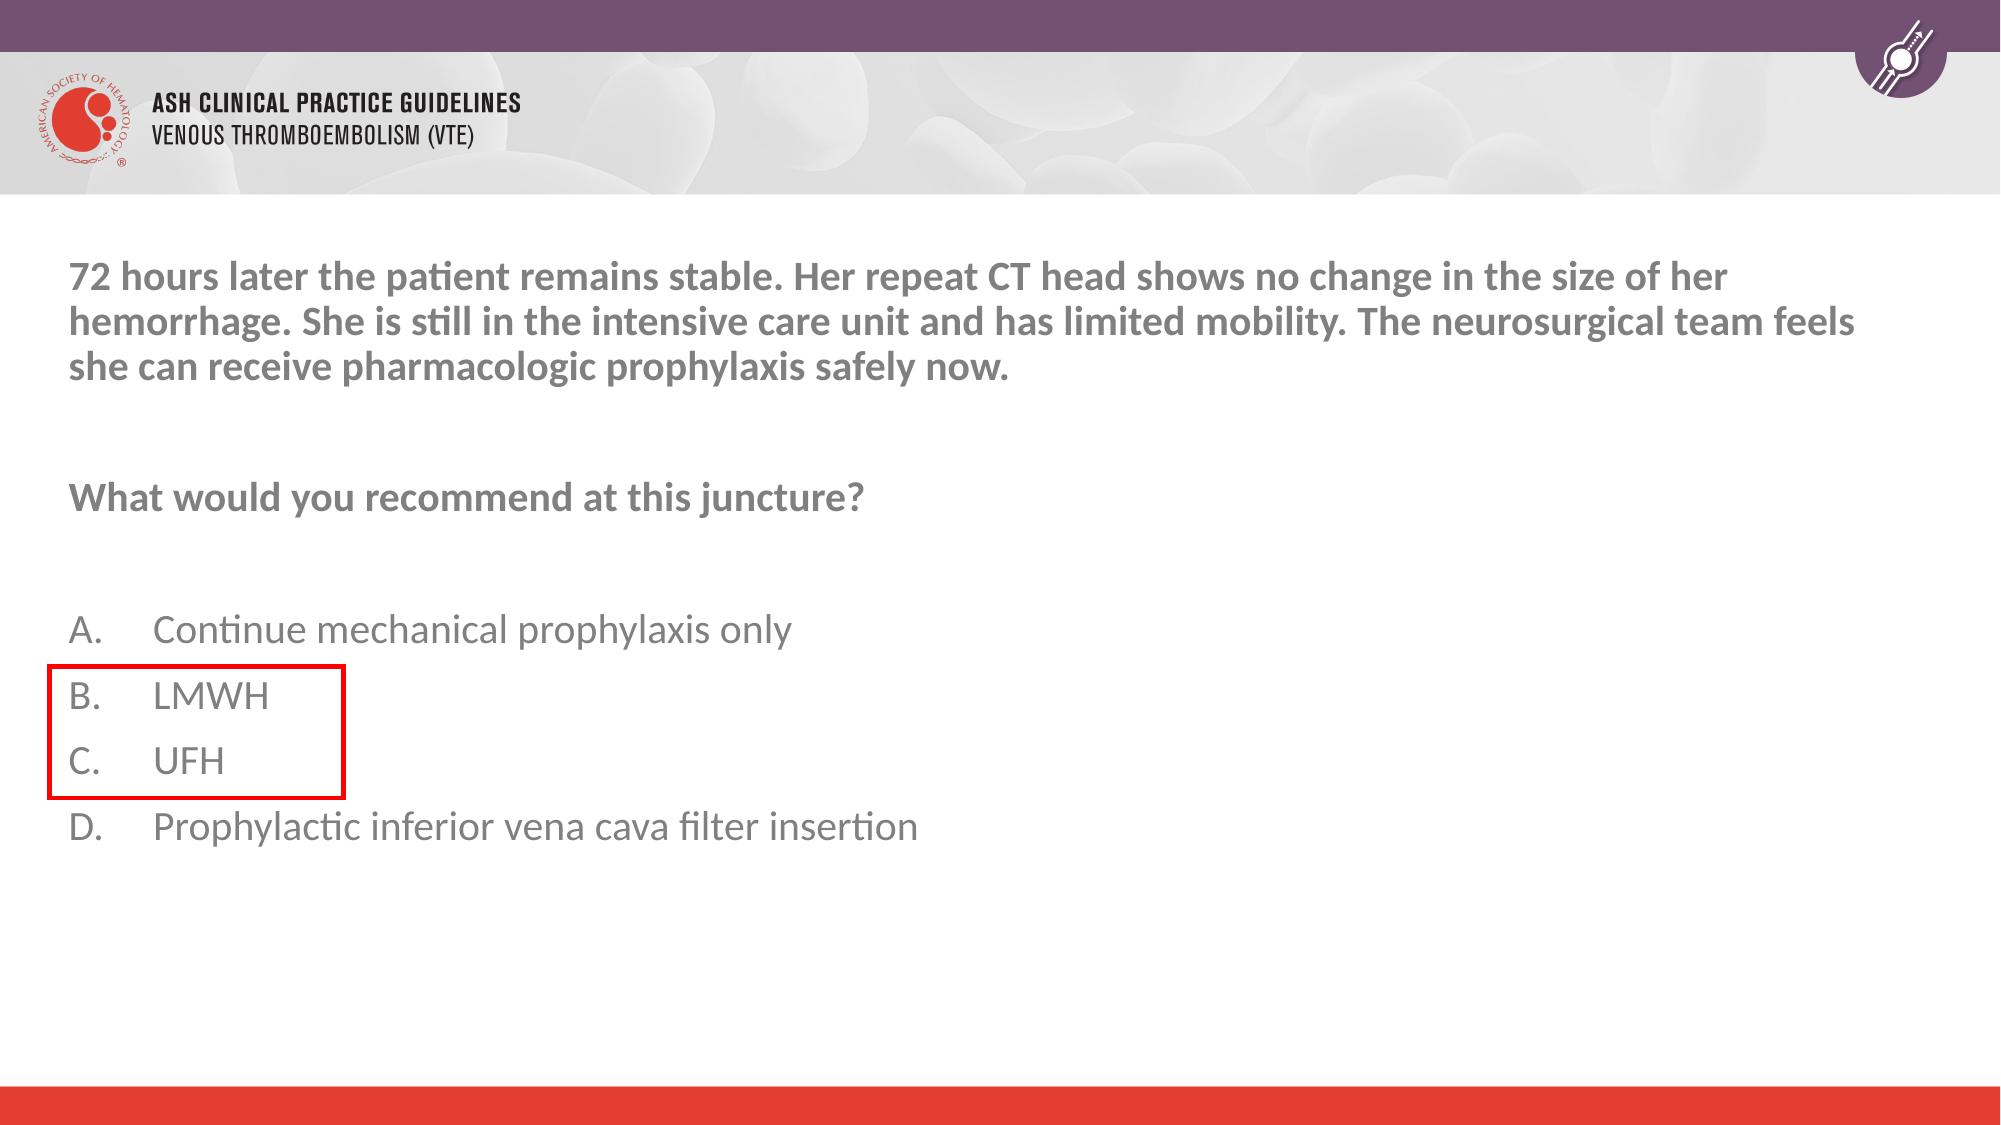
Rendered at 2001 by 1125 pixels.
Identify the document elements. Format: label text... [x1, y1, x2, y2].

picture [0, 0, 2001, 1125]
text_box [49, 665, 344, 799]
list 72 hours later the patient remains stable. Her repeat CT head shows no change in the size of her hemorrhage. She is still in the intensive care unit and has limited mobility. The neurosurgical team feels she can receive pharmacologic prophylaxis safely now. What would you recommend at this juncture? Continue mechanical prophylaxis only LMWH UFH Prophylactic inferior vena cava filter insertion [68, 253, 1869, 903]
